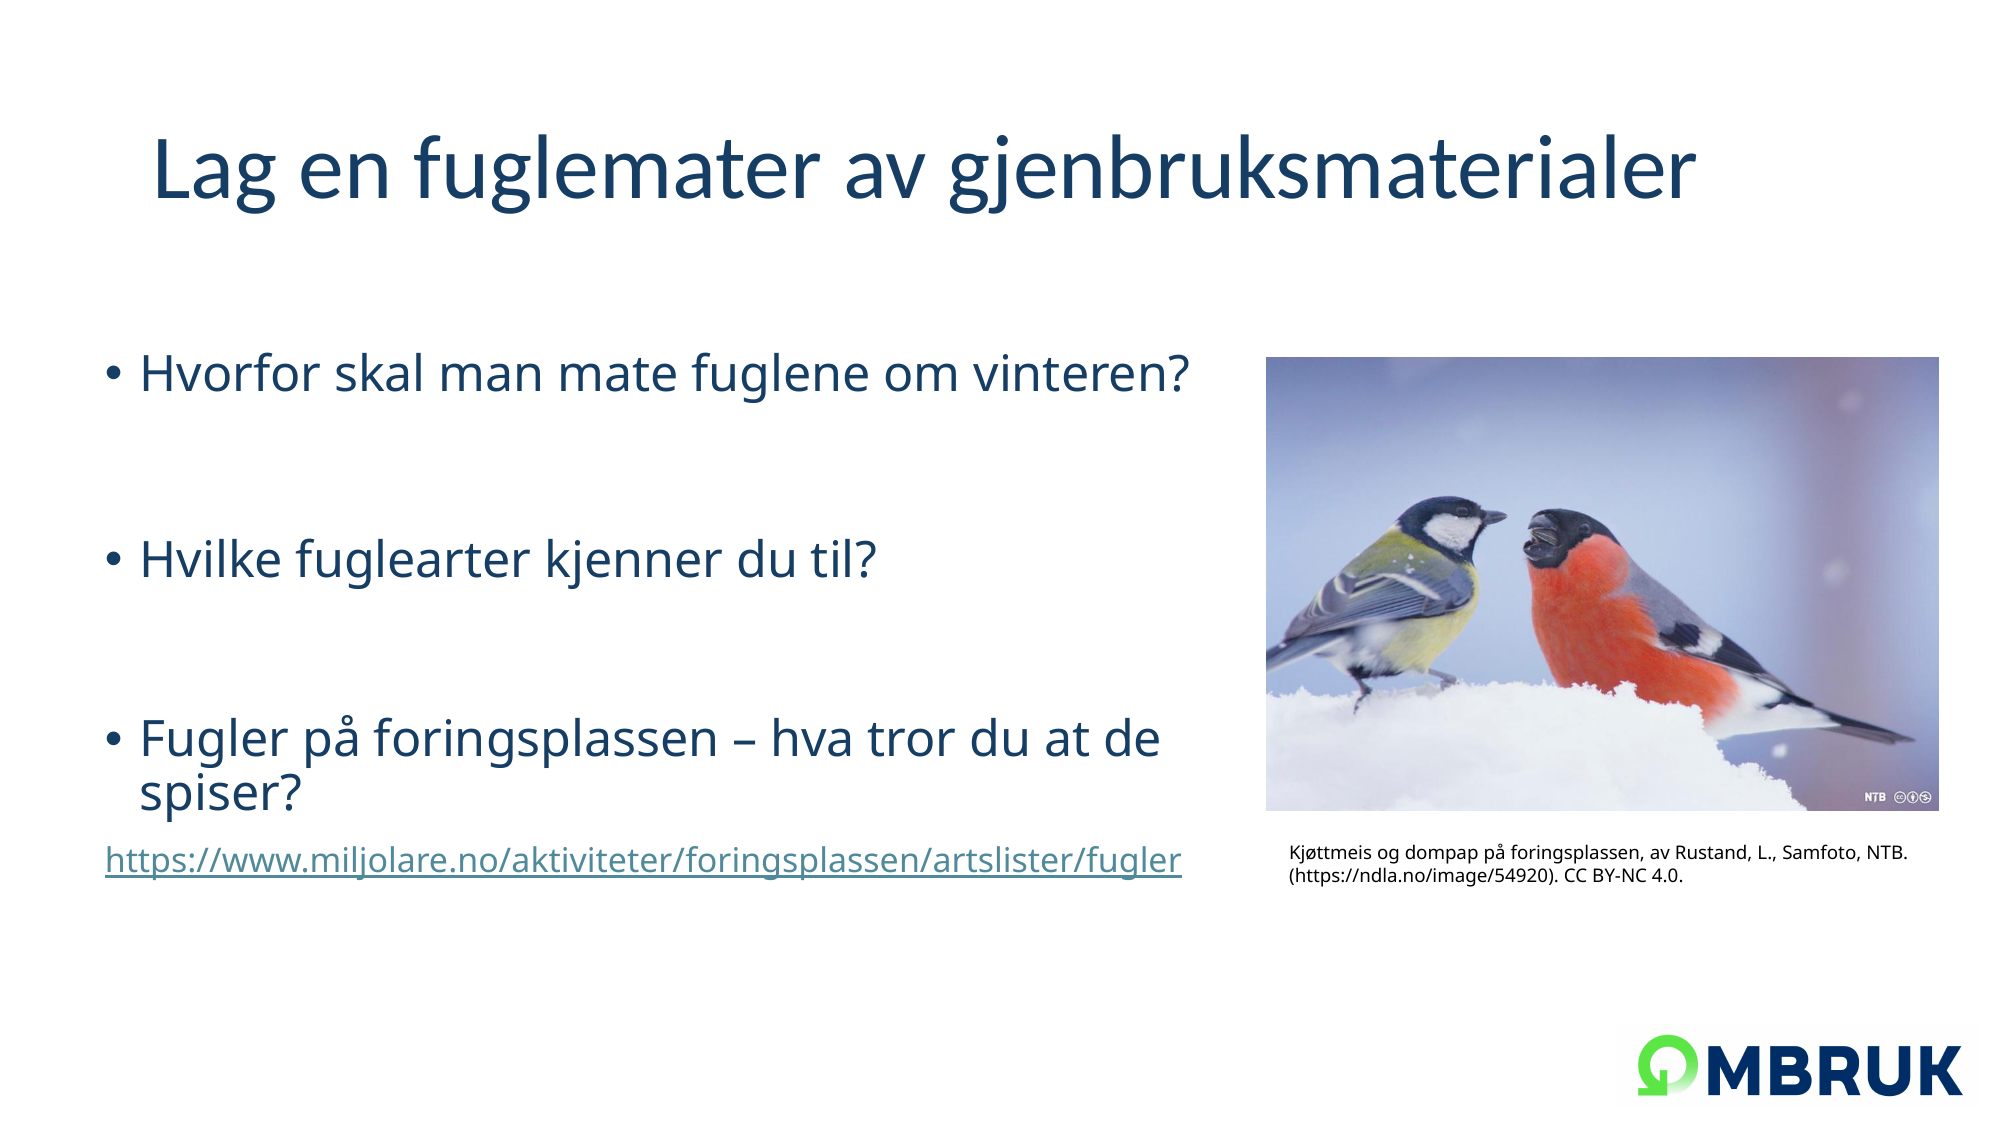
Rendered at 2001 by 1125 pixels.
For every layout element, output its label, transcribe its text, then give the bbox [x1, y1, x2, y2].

picture [1616, 1022, 1980, 1108]
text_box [1265, 357, 1940, 901]
list Hvorfor skal man mate fuglene om vinteren? Hvilke fuglearter kjenner du til? Fugler på foringsplassen – hva tror du at de spiser? https://www.miljolare.no/aktiviteter/foringsplassen/artslister/fugler [89, 340, 1219, 1004]
title Lag en fuglemater av gjenbruksmaterialer [137, 59, 1863, 278]
